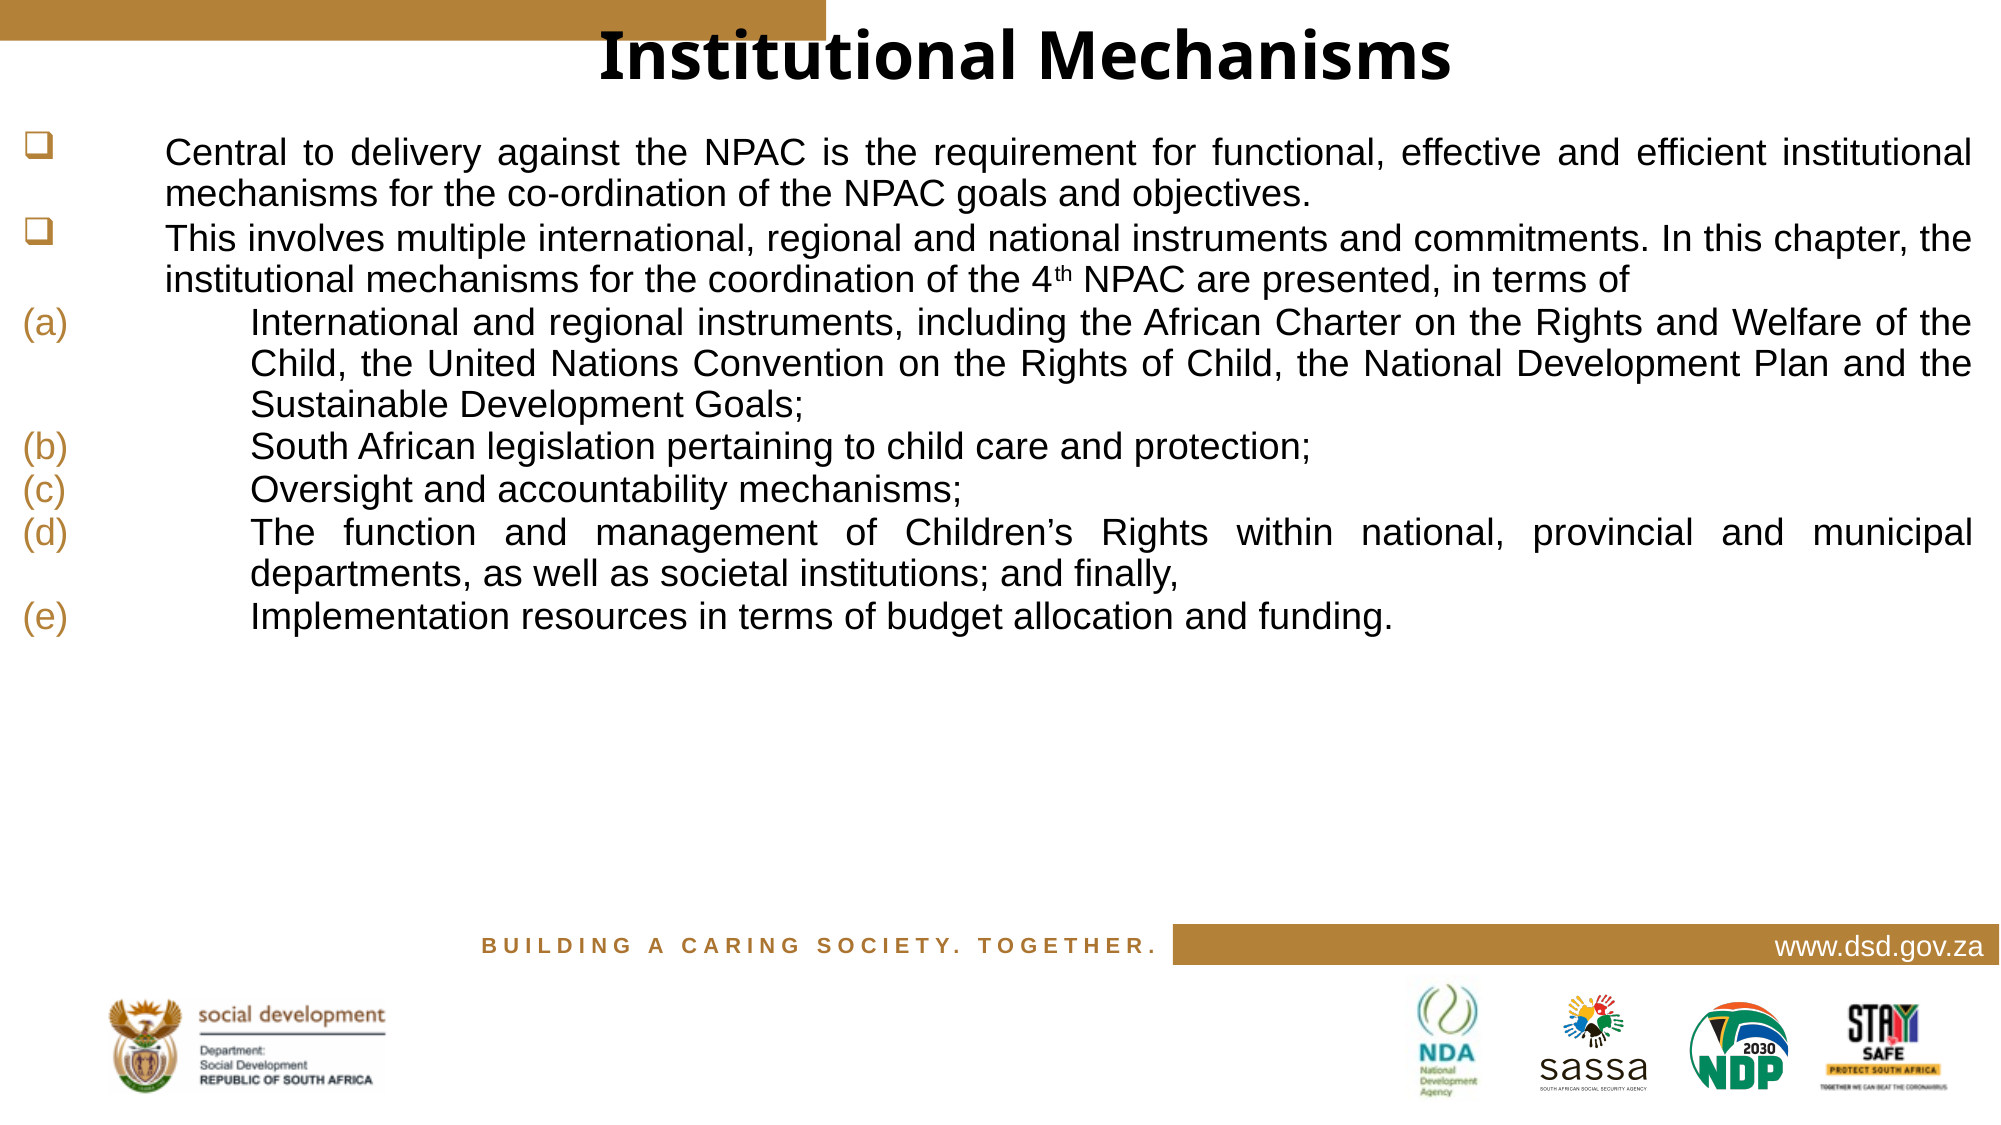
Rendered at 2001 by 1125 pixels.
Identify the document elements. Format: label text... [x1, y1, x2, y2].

text_box BUILDING A CARING SOCIETY. TOGETHER. [466, 924, 1171, 966]
picture [104, 974, 392, 1125]
picture [1405, 975, 1490, 1105]
text_box [31, 54, 1916, 180]
picture [1802, 989, 1962, 1108]
text_box www.dsd.gov.za [1760, 920, 2000, 970]
subtitle Central to delivery against the NPAC is the requirement for functional, effective and efficient institutional mechanisms for the co-ordination of the NPAC goals and objectives. This involves multiple international, regional and national instruments and commitments. In this chapter, the institutional mechanisms for the coordination of the 4th NPAC are presented, in terms of International and regional instruments, including the African Charter on the Rights and Welfare of the Child, the United Nations Convention on the Rights of Child, the National Development Plan and the Sustainable Development Goals; South African legislation pertaining to child care and protection; Oversight and accountability mechanisms; The function and management of Children’s Rights within national, provincial and municipal departments, as well as societal institutions; and finally, Implementation resources in terms of budget allocation and funding. [7, 97, 1992, 944]
title Institutional Mechanisms [61, 74, 1992, 212]
